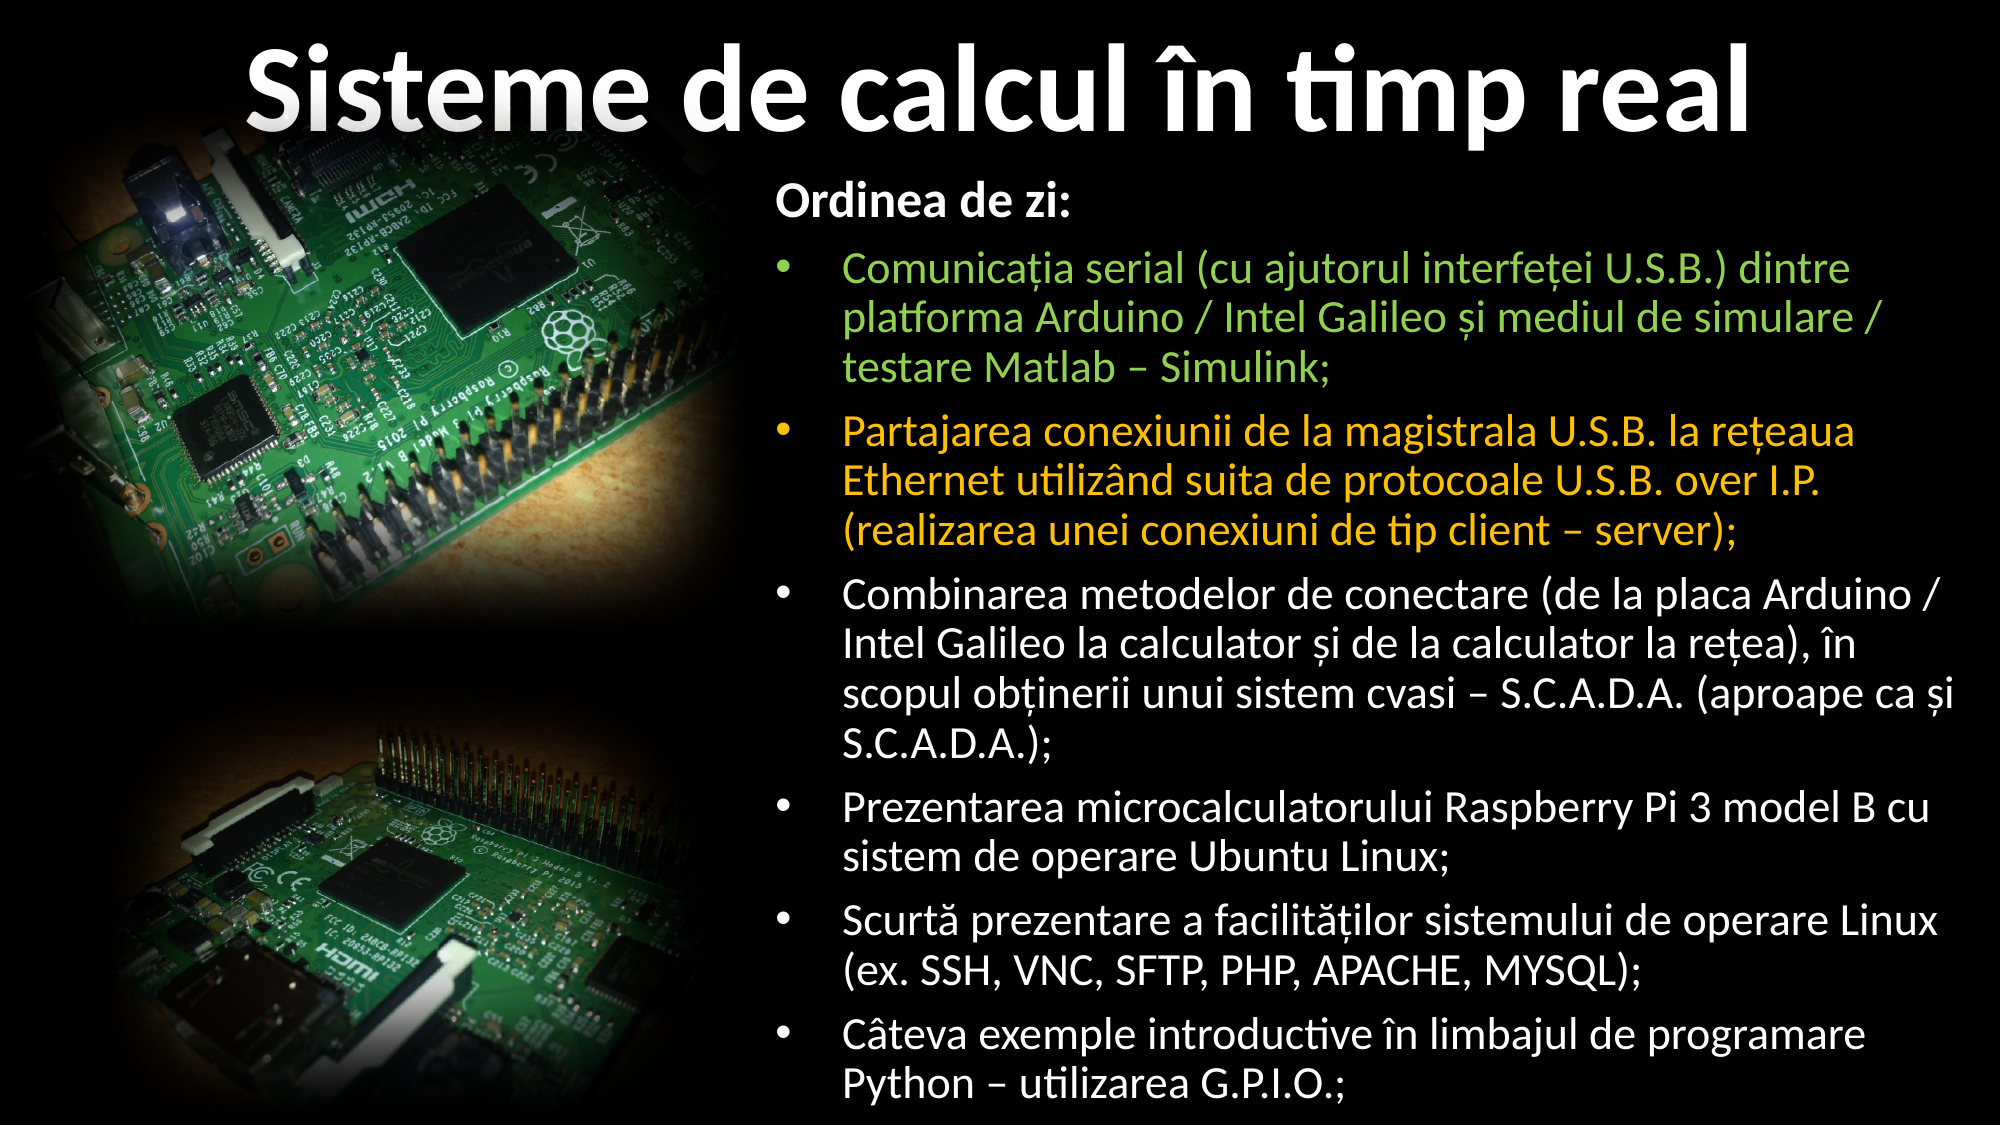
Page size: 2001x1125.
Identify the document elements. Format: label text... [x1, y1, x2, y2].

title Sisteme de calcul în timp real [0, 0, 2000, 165]
picture [86, 645, 726, 1125]
subtitle Ordinea de zi: Comunicația serial (cu ajutorul interfeței U.S.B.) dintre platforma Arduino / Intel Galileo și mediul de simulare / testare Matlab – Simulink; Partajarea conexiunii de la magistrala U.S.B. la rețeaua Ethernet utilizând suita de protocoale U.S.B. over I.P. (realizarea unei conexiuni de tip client – server); Combinarea metodelor de conectare (de la placa Arduino / Intel Galileo la calculator și de la calculator la rețea), în scopul obținerii unui sistem cvasi – S.C.A.D.A. (aproape ca și S.C.A.D.A.); Prezentarea microcalculatorului Raspberry Pi 3 model B cu sistem de operare Ubuntu Linux; Scurtă prezentare a facilităților sistemului de operare Linux (ex. SSH, VNC, SFTP, PHP, APACHE, MYSQL); Câteva exemple introductive în limbajul de programare Python – utilizarea G.P.I.O.; [760, 165, 2000, 1125]
picture [0, 72, 761, 643]
